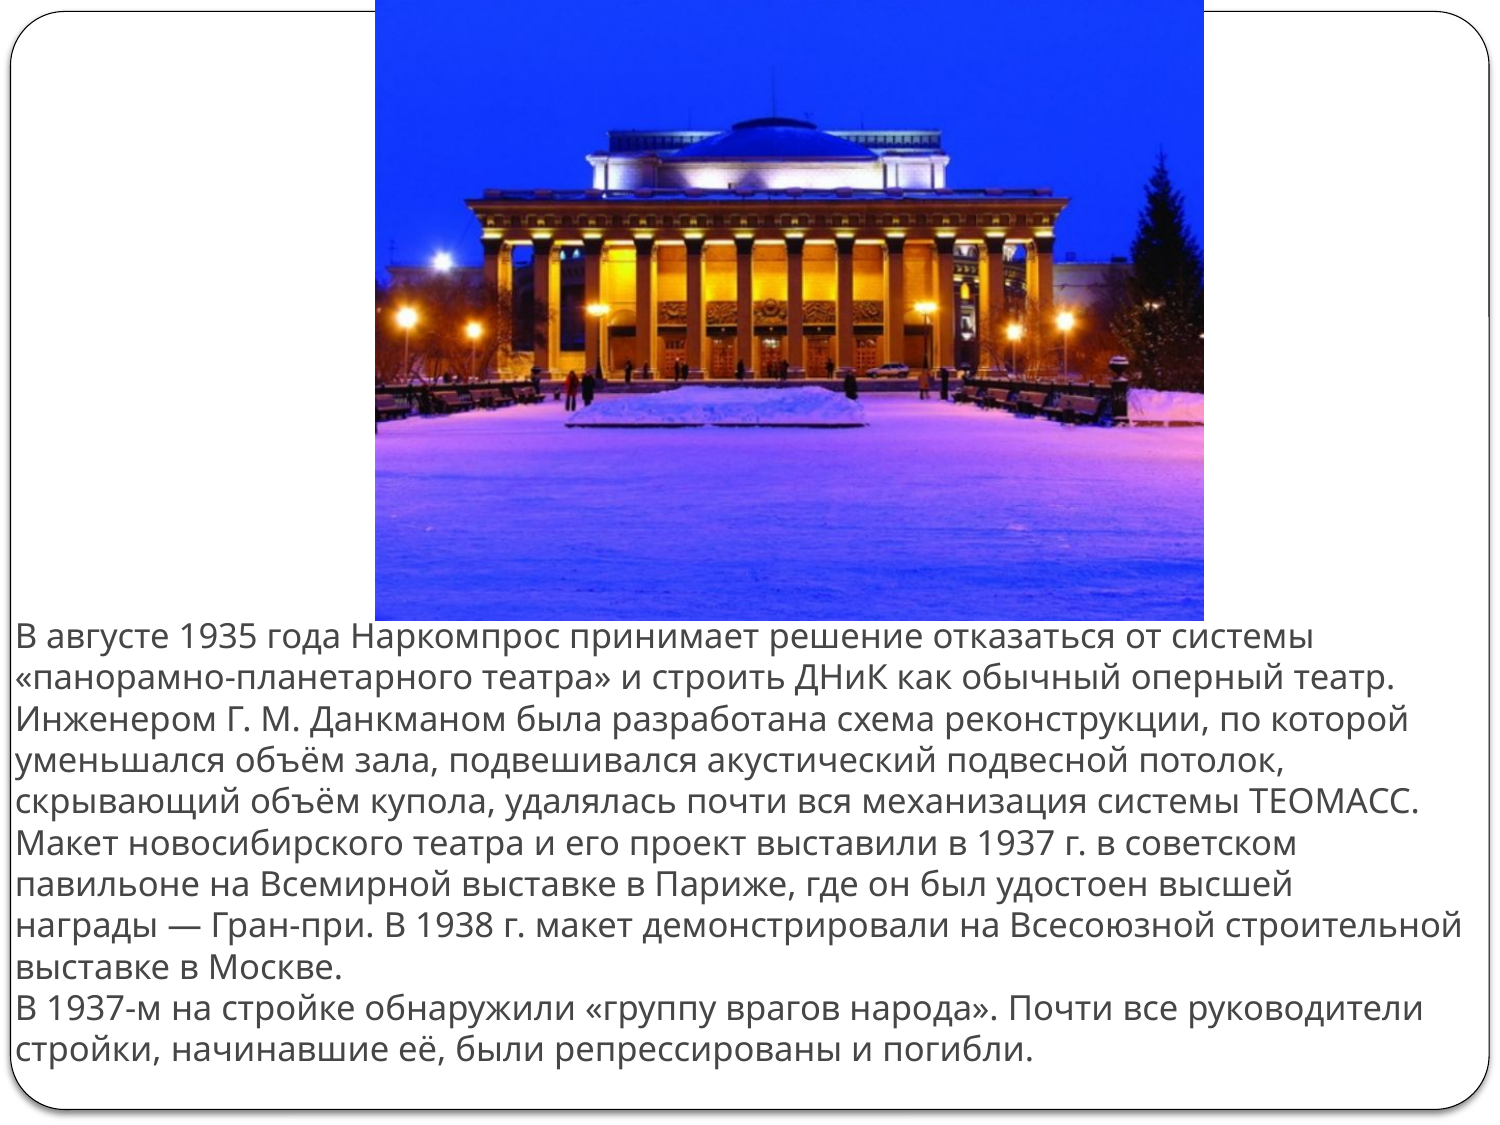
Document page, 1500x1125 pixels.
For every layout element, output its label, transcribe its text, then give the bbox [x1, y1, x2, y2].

title В августе 1935 года Наркомпрос принимает решение отказаться от системы «панорамно-планетарного театра» и строить ДНиК как обычный оперный театр. Инженером Г. М. Данкманом была разработана схема реконструкции, по которой уменьшался объём зала, подвешивался акустический подвесной потолок, скрывающий объём купола, удалялась почти вся механизация системы ТЕОМАСС. Макет новосибирского театра и его проект выставили в 1937 г. в советском павильоне на Всемирной выставке в Париже, где он был удостоен высшей награды — Гран‑при. В 1938 г. макет демонстрировали на Всесоюзной строительной выставке в Москве. В 1937‑м на стройке обнаружили «группу врагов народа». Почти все руководители стройки, начинавшие её, были репрессированы и погибли. [0, 597, 1500, 1125]
picture [374, 0, 1204, 622]
